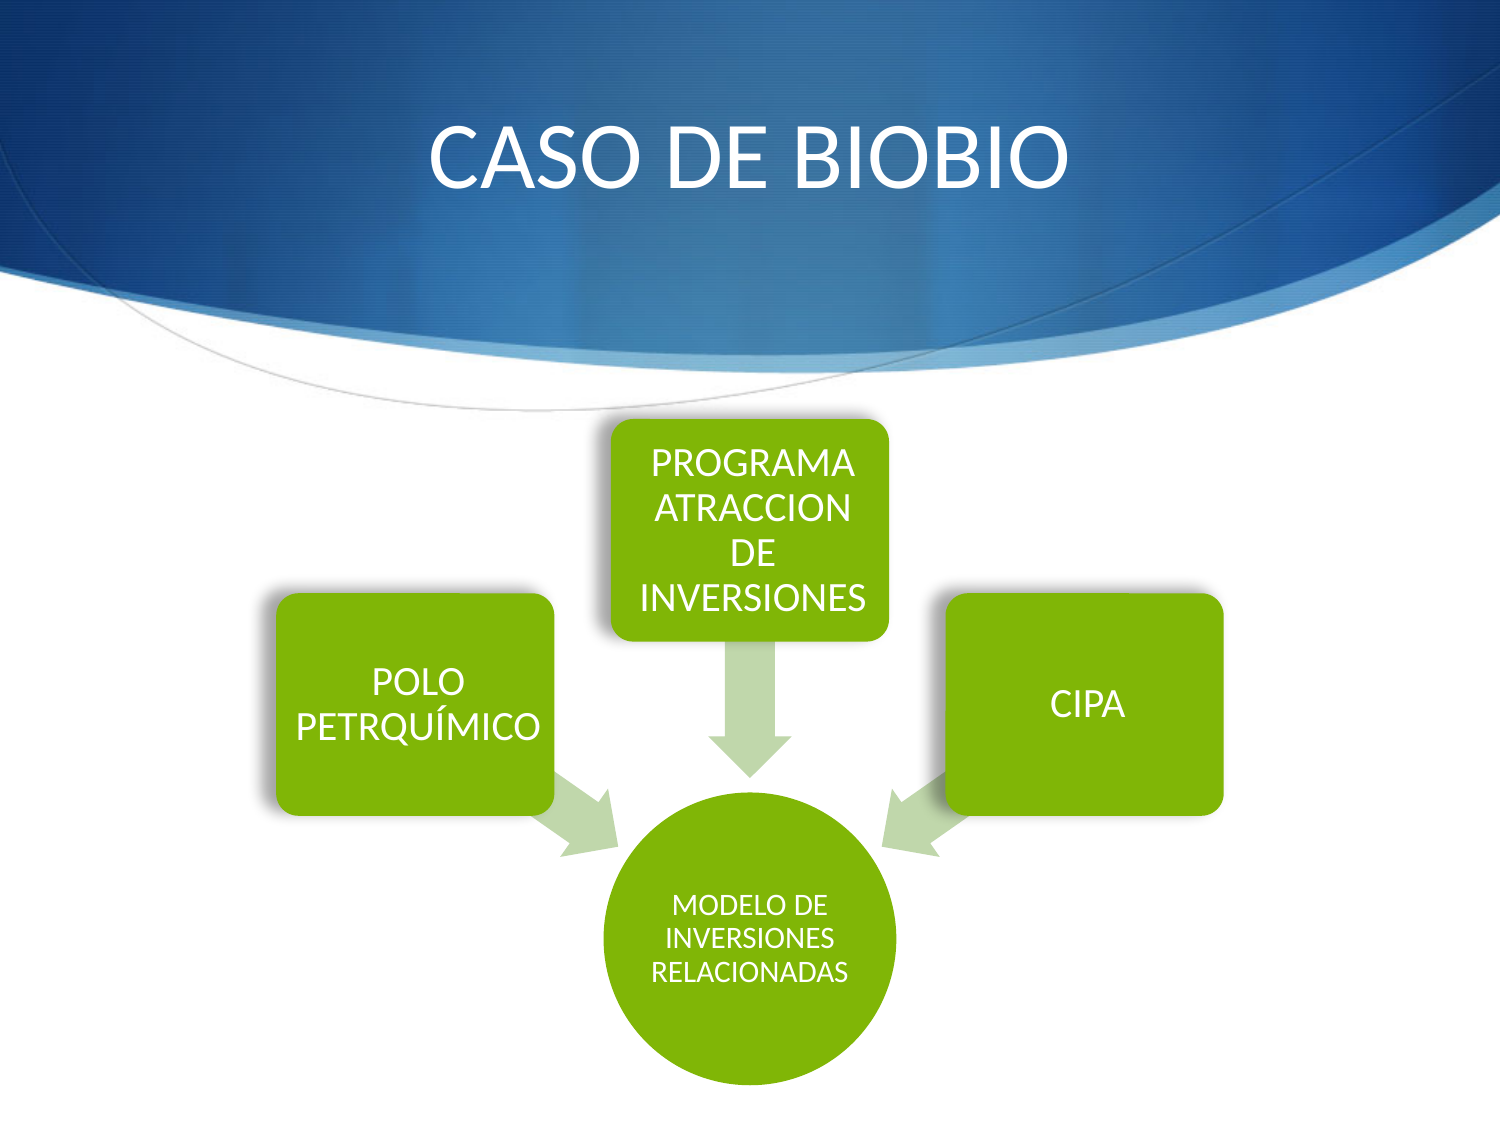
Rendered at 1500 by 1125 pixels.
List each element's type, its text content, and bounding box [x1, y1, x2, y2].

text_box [249, 418, 1251, 1087]
title CASO DE BIOBIO [75, 56, 1425, 245]
picture [0, 0, 1500, 1125]
